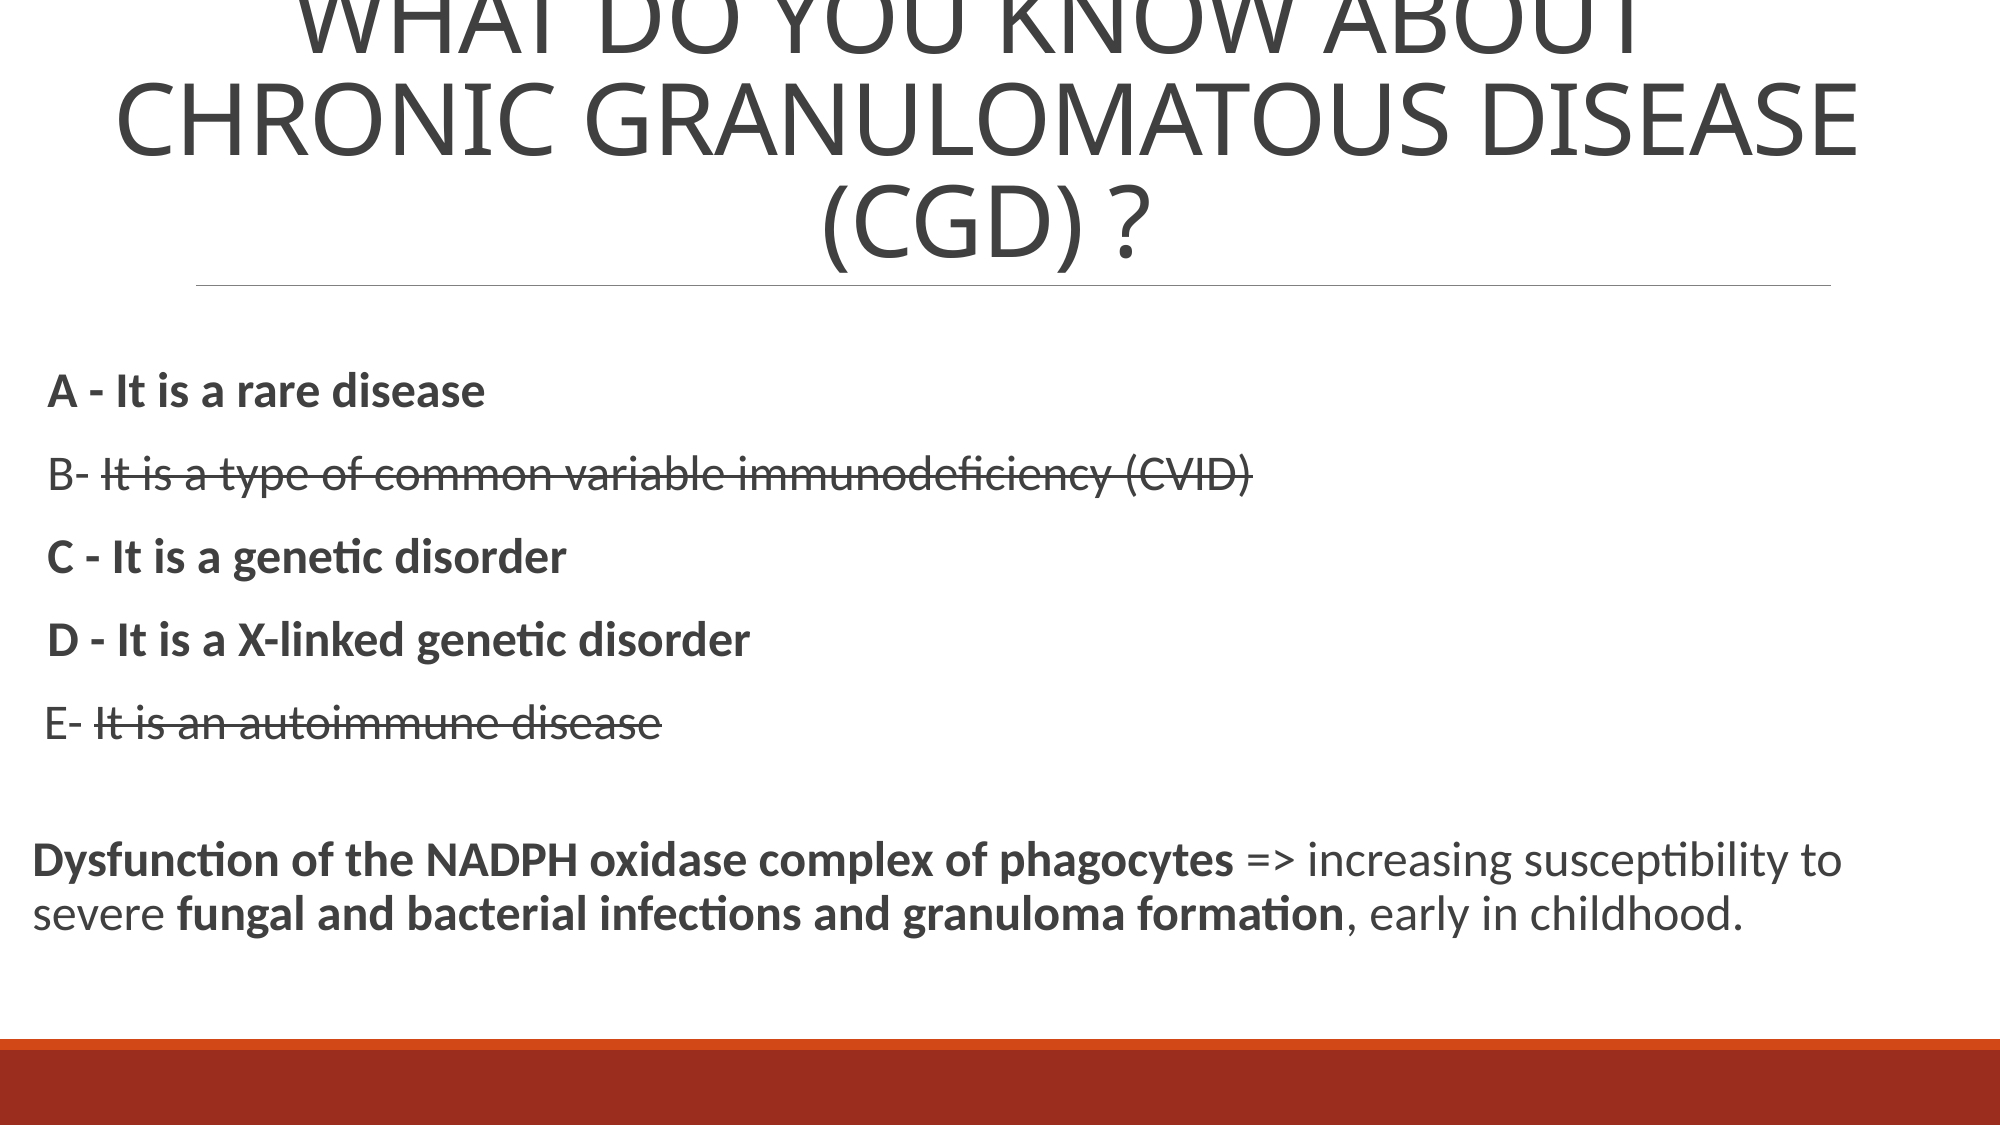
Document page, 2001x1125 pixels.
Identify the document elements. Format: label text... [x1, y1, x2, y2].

list A - It is a rare disease B- It is a type of common variable immunodeficiency (CVID) C - It is a genetic disorder D - It is a X-linked genetic disorder E- It is an autoimmune disease Dysfunction of the NADPH oxidase complex of phagocytes => increasing susceptibility to severe fungal and bacterial infections and granuloma formation, early in childhood. [32, 356, 1940, 1040]
title WHAT DO YOU KNOW ABOUT CHRONIC GRANULOMATOUS DISEASE (CGD) ? [63, 47, 1911, 285]
